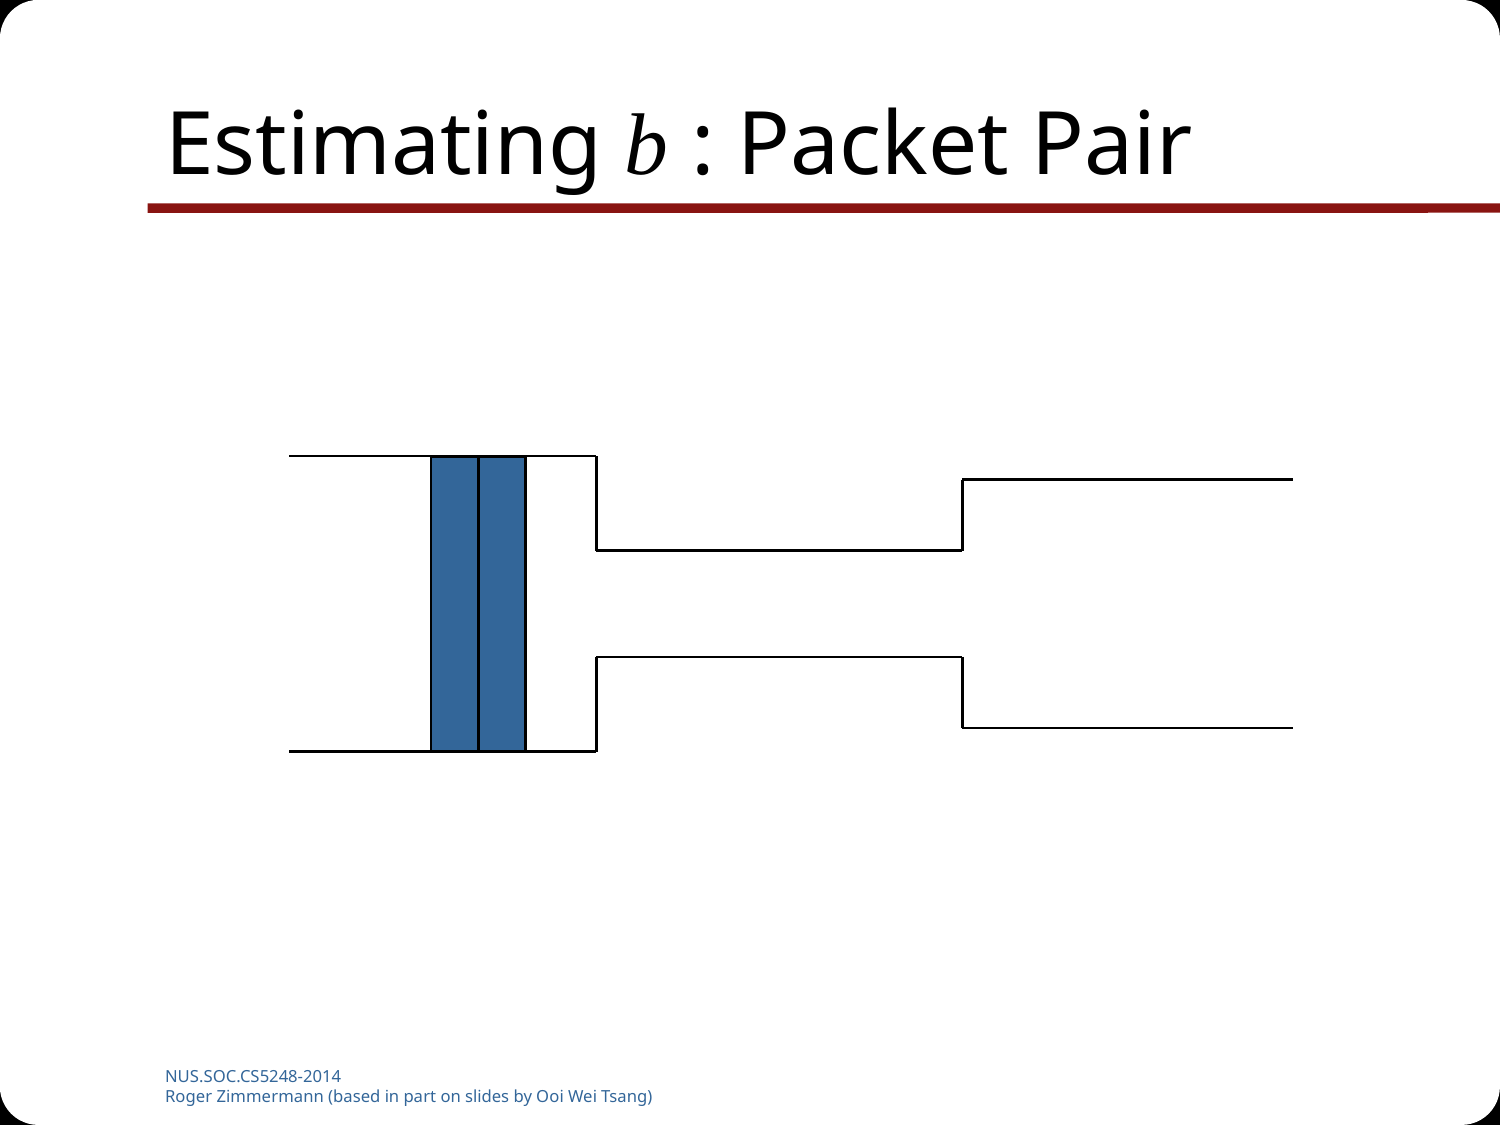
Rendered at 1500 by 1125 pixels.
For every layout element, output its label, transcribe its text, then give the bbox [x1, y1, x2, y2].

text_box [430, 559, 479, 655]
title Estimating b : Packet Pair [149, 45, 1426, 234]
footer [549, 1024, 1038, 1101]
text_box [288, 455, 1294, 552]
text_box [479, 559, 526, 655]
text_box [288, 656, 1294, 752]
slide_number NUS.SOC.CS5248-2014 Roger Zimmermann (based in part on slides by Ooi Wei Tsang) [149, 1058, 549, 1101]
